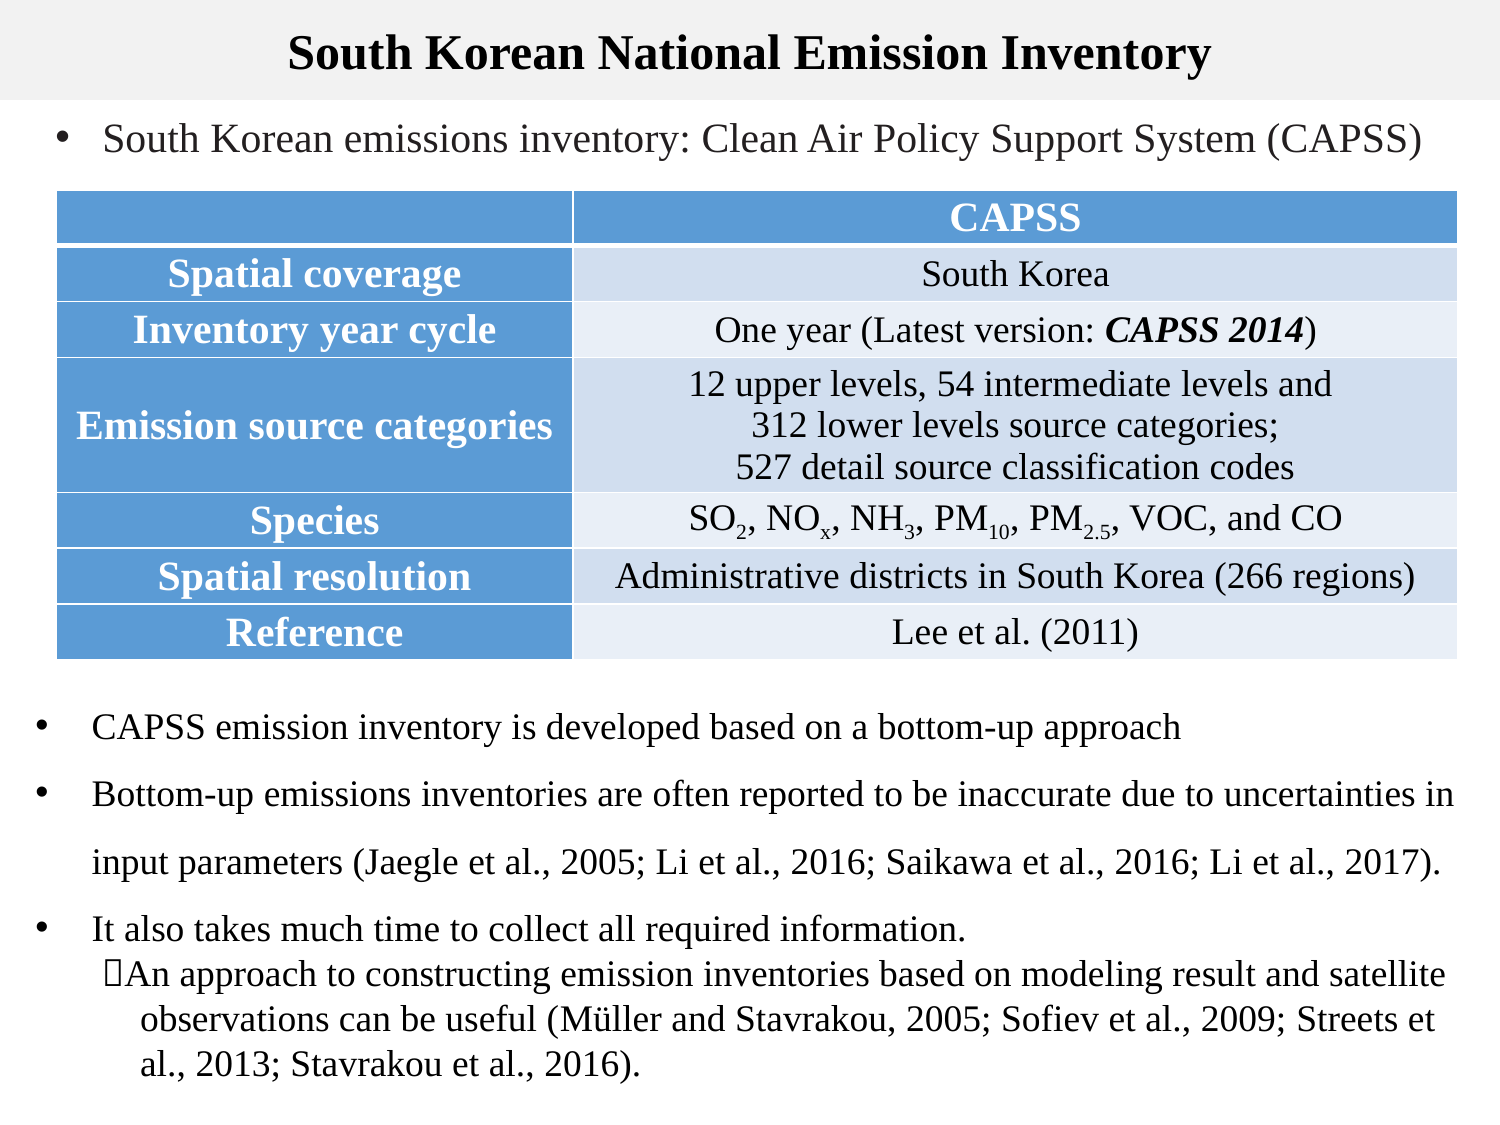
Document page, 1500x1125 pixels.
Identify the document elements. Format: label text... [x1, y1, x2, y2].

table_cell South Korea [574, 248, 1457, 301]
table_cell Species [57, 493, 572, 547]
table_cell Spatial coverage [57, 248, 572, 301]
table_header [57, 191, 572, 243]
table_header CAPSS [574, 191, 1457, 243]
text_box South Korean emissions inventory: Clean Air Policy Support System (CAPSS) [40, 103, 1459, 169]
table_cell Reference [57, 605, 572, 659]
table_cell One year (Latest version: CAPSS 2014) [574, 302, 1457, 357]
table_cell Emission source categories [57, 358, 572, 492]
text_box CAPSS emission inventory is developed based on a bottom-up approach Bottom-up emissions inventories are often reported to be inaccurate due to uncertainties in input parameters (Jaegle et al., 2005; Li et al., 2016; Saikawa et al., 2016; Li et al., 2017). It also takes much time to collect all required information. An approach to constructing emission inventories based on modeling result and satellite observations can be useful (Müller and Stavrakou, 2005; Sofiev et al., 2009; Streets et al., 2013; Stavrakou et al., 2016). [35, 679, 1469, 1085]
text_box South Korean National Emission Inventory [0, 0, 1500, 101]
table_cell Administrative districts in South Korea (266 regions) [574, 549, 1457, 603]
table_cell Inventory year cycle [57, 302, 572, 357]
table_cell Lee et al. (2011) [574, 605, 1457, 659]
table_cell SO2, NOx, NH3, PM10, PM2.5, VOC, and CO [574, 493, 1457, 547]
table_cell 12 upper levels, 54 intermediate levels and 312 lower levels source categories; 527 detail source classification codes [574, 358, 1457, 492]
table_cell Spatial resolution [57, 549, 572, 603]
